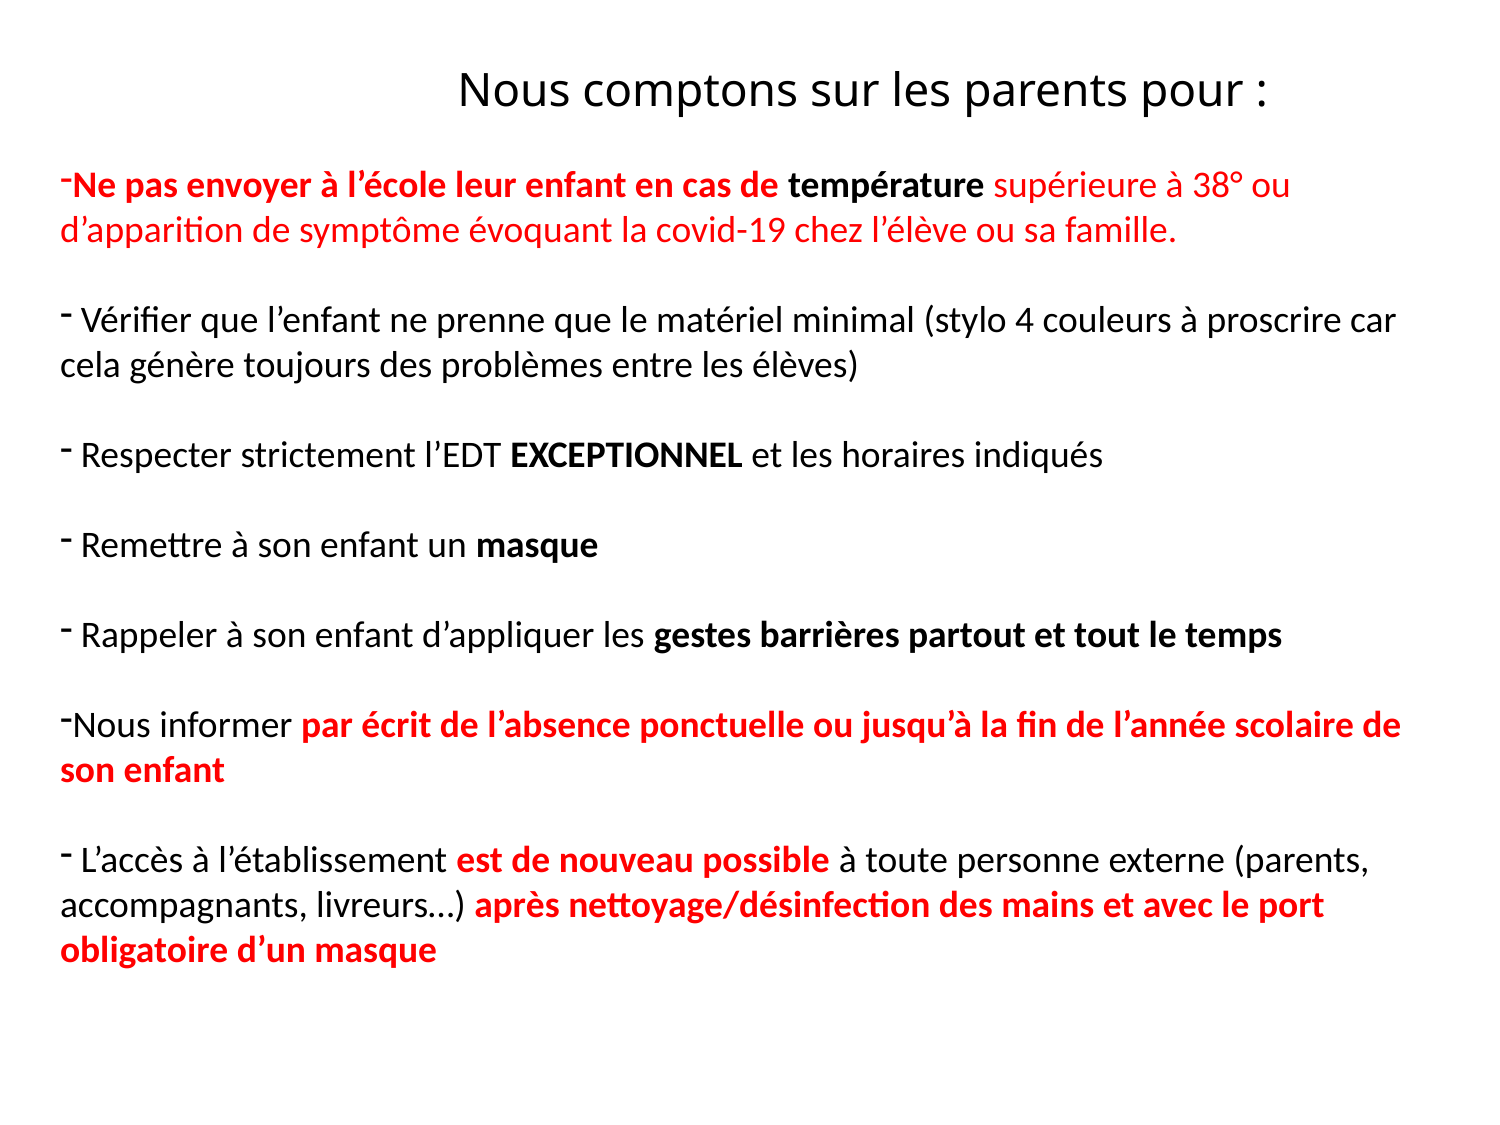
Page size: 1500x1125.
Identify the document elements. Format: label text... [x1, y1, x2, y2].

text_box Nous comptons sur les parents pour : Ne pas envoyer à l’école leur enfant en cas de température supérieure à 38° ou d’apparition de symptôme évoquant la covid-19 chez l’élève ou sa famille. Vérifier que l’enfant ne prenne que le matériel minimal (stylo 4 couleurs à proscrire car cela génère toujours des problèmes entre les élèves) Respecter strictement l’EDT EXCEPTIONNEL et les horaires indiqués Remettre à son enfant un masque Rappeler à son enfant d’appliquer les gestes barrières partout et tout le temps Nous informer par écrit de l’absence ponctuelle ou jusqu’à la fin de l’année scolaire de son enfant L’accès à l’établissement est de nouveau possible à toute personne externe (parents, accompagnants, livreurs…) après nettoyage/désinfection des mains et avec le port obligatoire d’un masque [45, 52, 1457, 1068]
